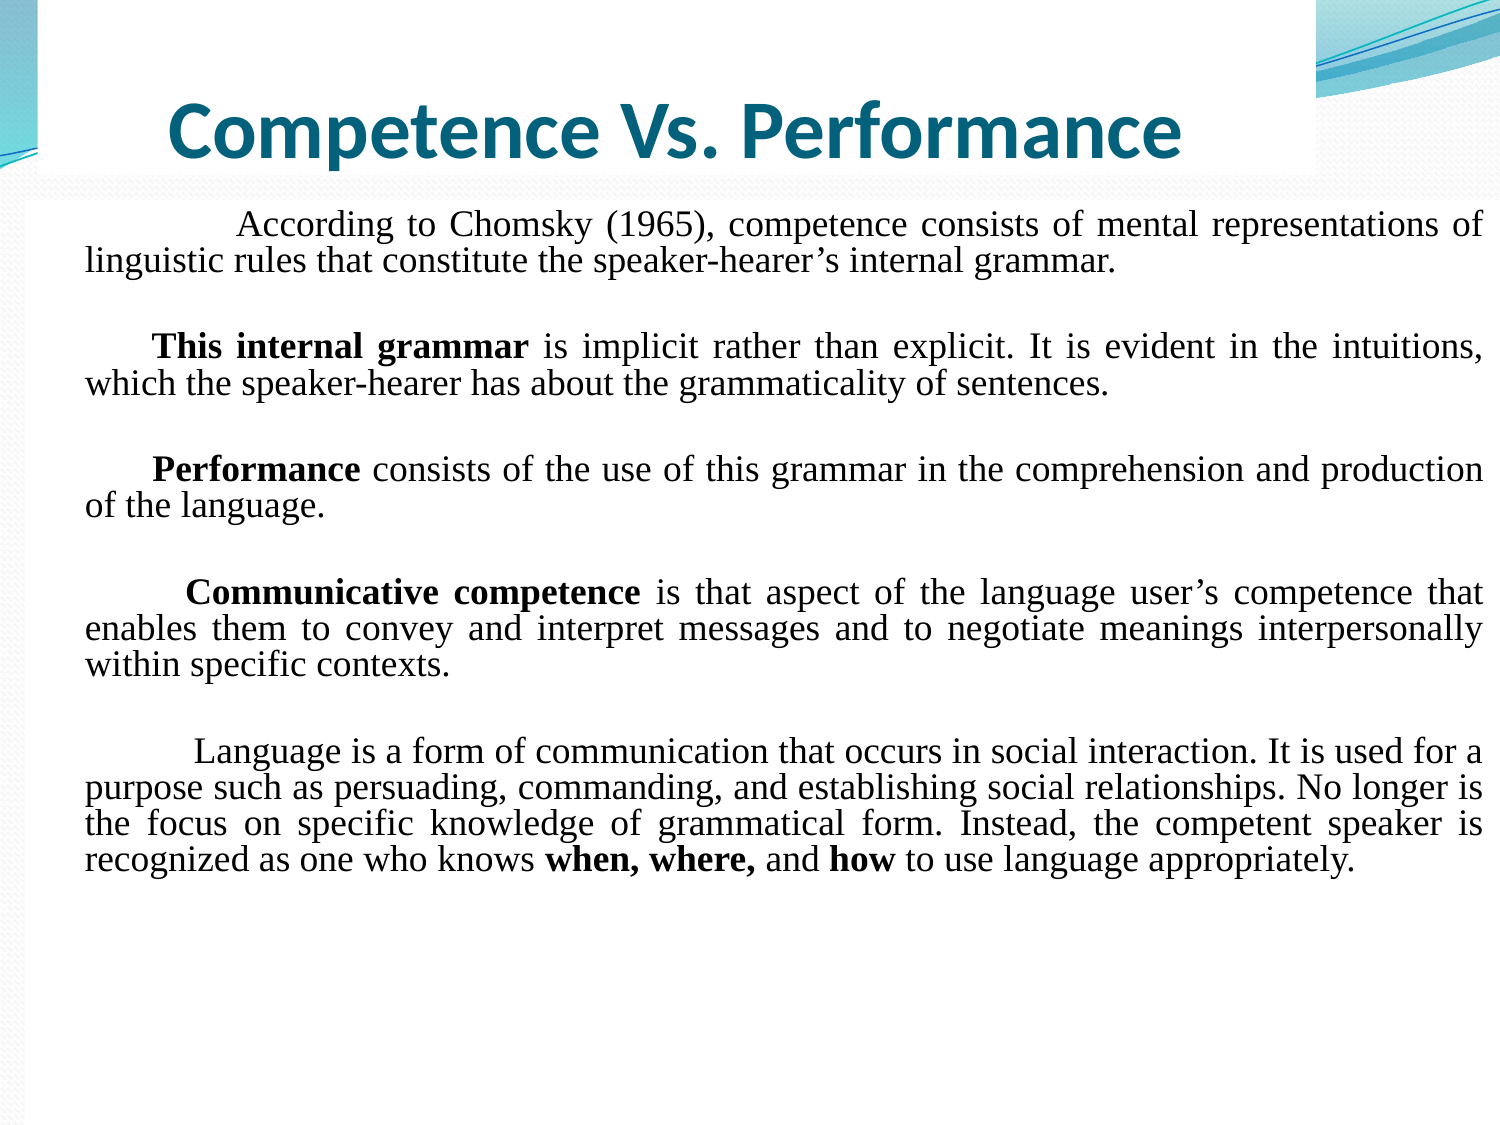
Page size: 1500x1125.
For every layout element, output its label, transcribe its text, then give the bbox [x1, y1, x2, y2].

title Competence Vs. Performance [37, 0, 1316, 175]
list According to Chomsky (1965), competence consists of mental representations of linguistic rules that constitute the speaker-hearer’s internal grammar. This internal grammar is implicit rather than explicit. It is evident in the intuitions, which the speaker-hearer has about the grammaticality of sentences. Performance consists of the use of this grammar in the comprehension and production of the language. Communicative competence is that aspect of the language user’s competence that enables them to convey and interpret messages and to negotiate meanings interpersonally within specific contexts. Language is a form of communication that occurs in social interaction. It is used for a purpose such as persuading, commanding, and establishing social relationships. No longer is the focus on specific knowledge of grammatical form. Instead, the competent speaker is recognized as one who knows when, where, and how to use language appropriately. [24, 200, 1500, 1125]
